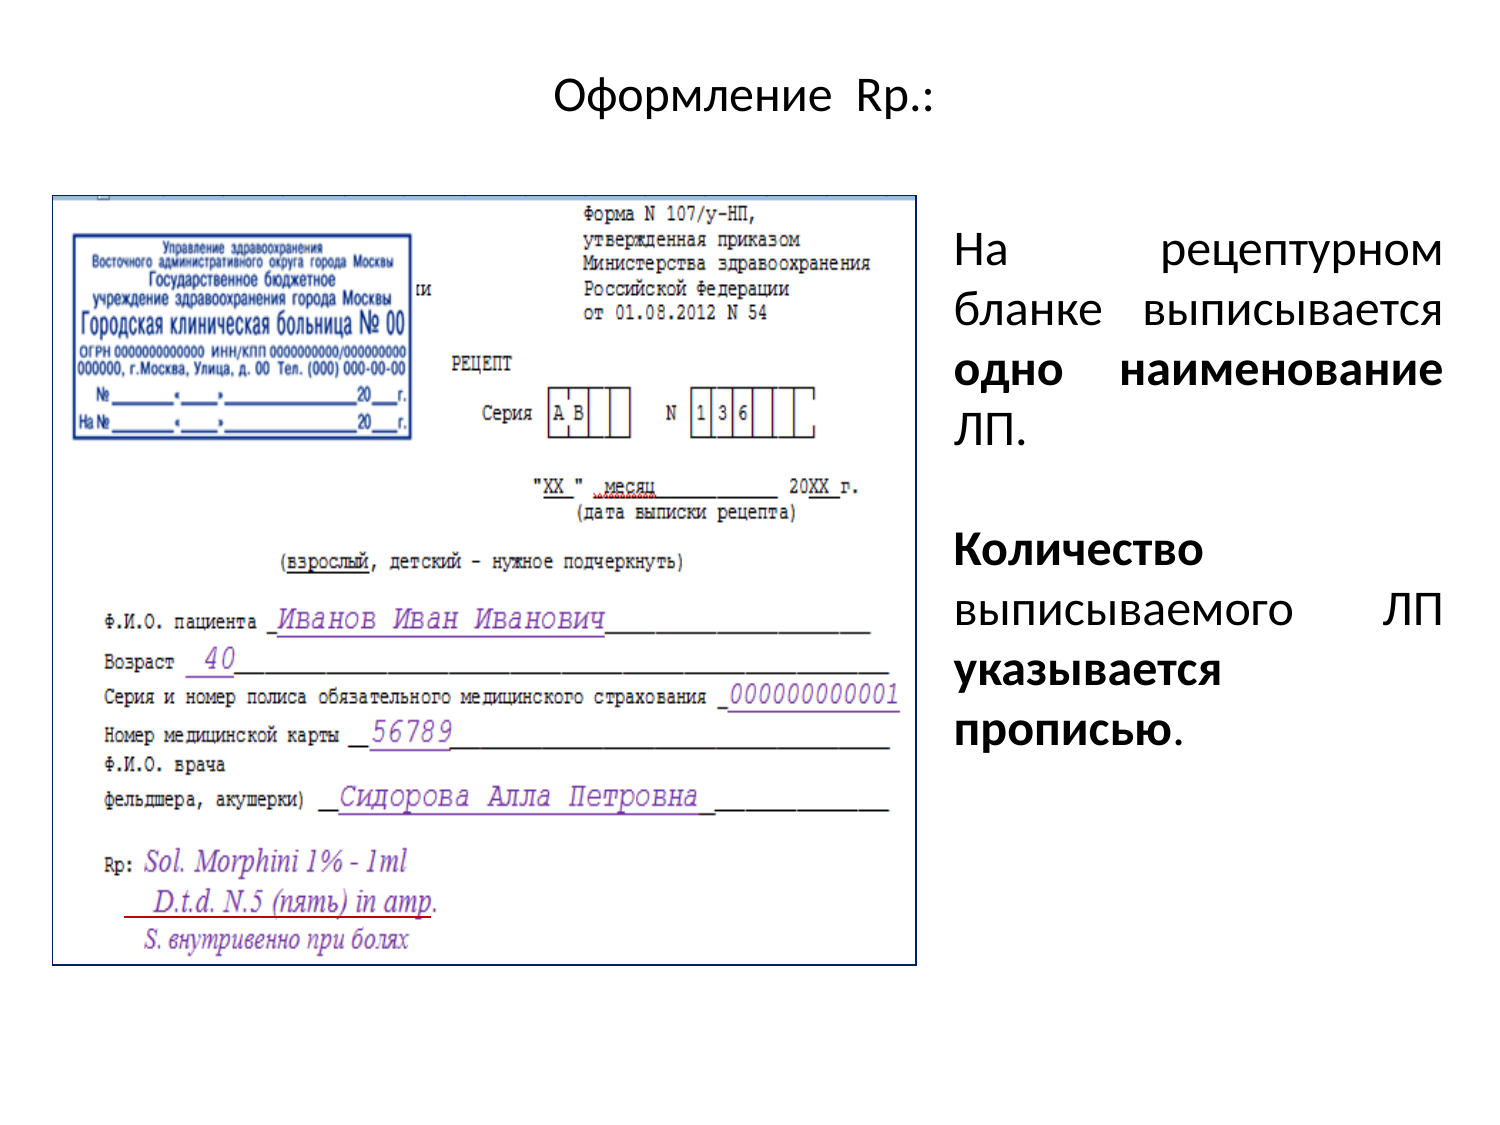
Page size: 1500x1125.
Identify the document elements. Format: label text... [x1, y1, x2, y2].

picture [52, 196, 916, 965]
text_box Оформление Rp.: [53, 54, 1436, 130]
text_box На рецептурном бланке выписывается одно наименование ЛП. Количество выписываемого ЛП указывается прописью. [938, 208, 1459, 823]
